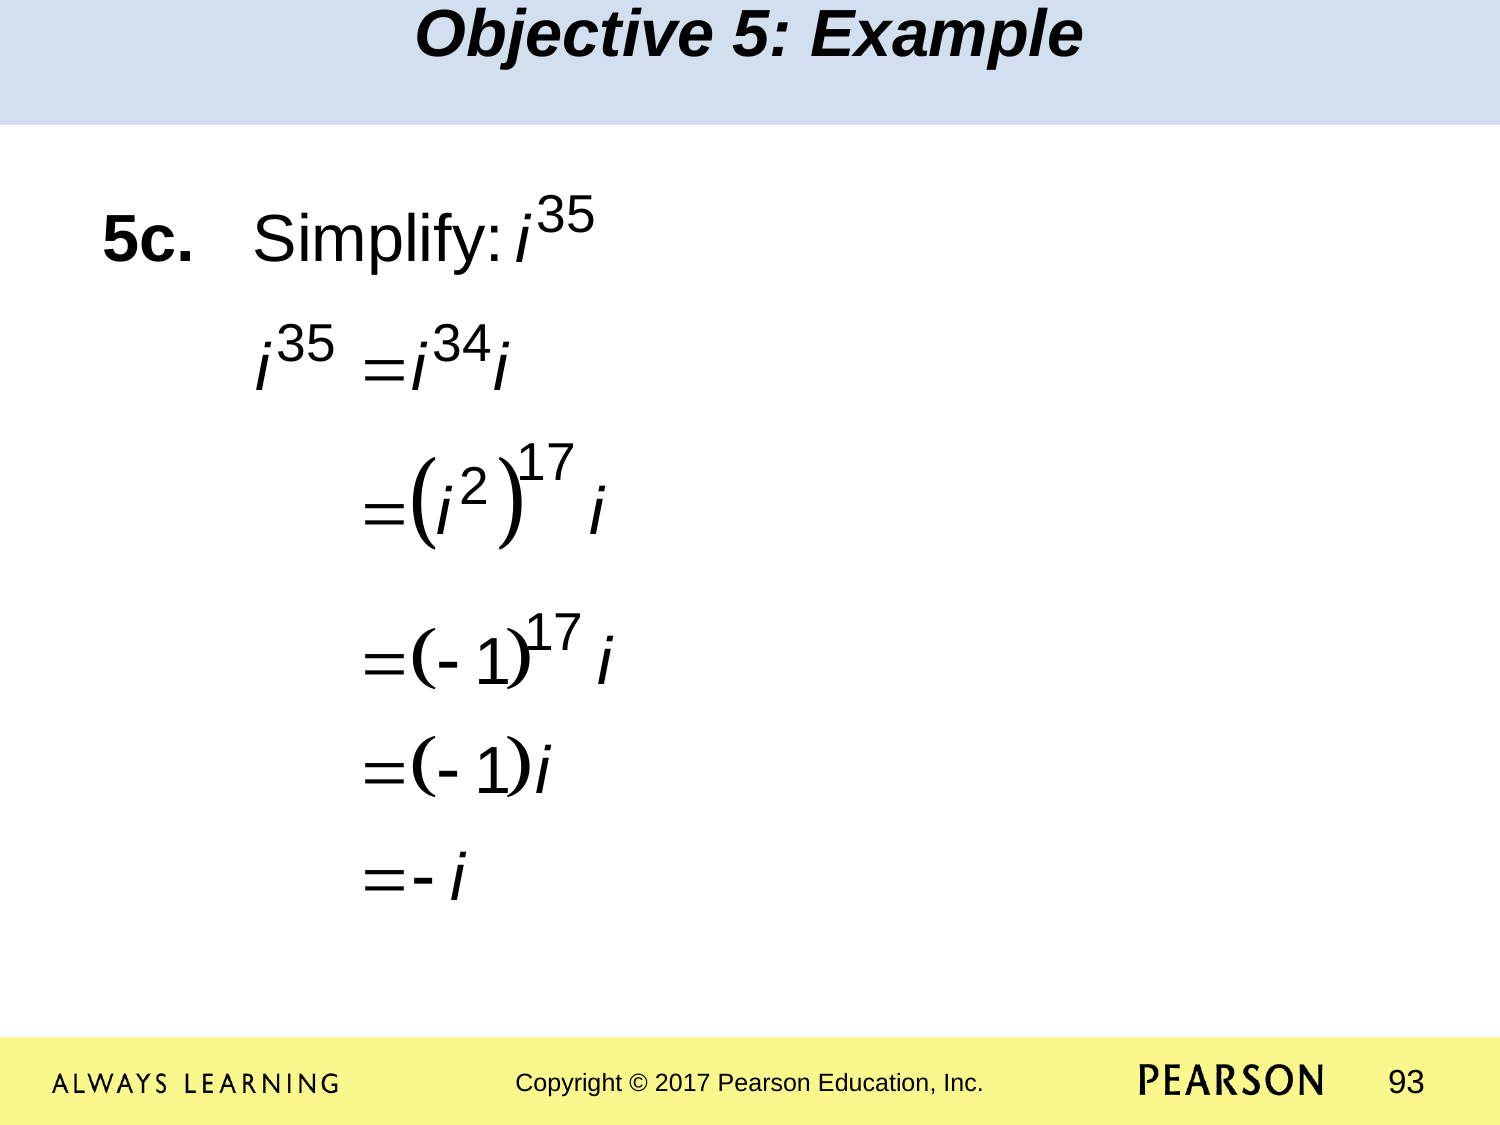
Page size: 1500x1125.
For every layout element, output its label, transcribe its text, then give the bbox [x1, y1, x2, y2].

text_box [252, 313, 622, 907]
list 5c. Simplify: [87, 187, 1440, 1000]
picture [1137, 1062, 1325, 1097]
picture [51, 1072, 338, 1094]
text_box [512, 185, 599, 268]
